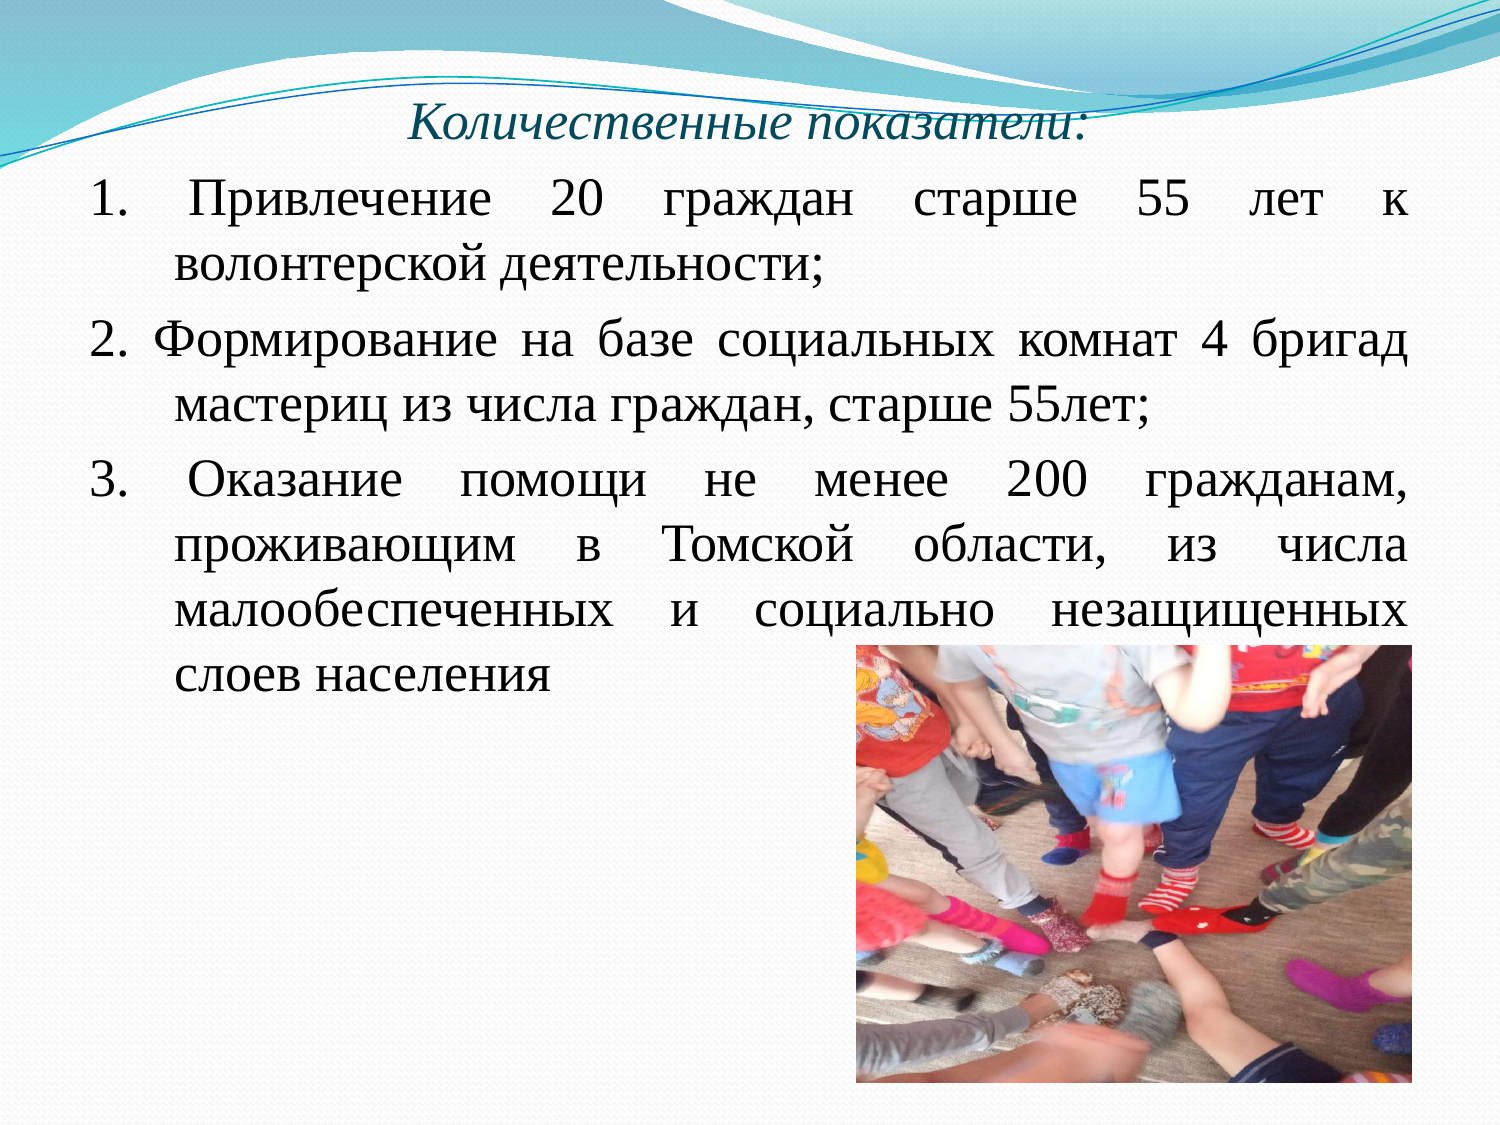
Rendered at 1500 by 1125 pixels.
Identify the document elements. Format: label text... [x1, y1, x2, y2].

list Количественные показатели: 1. Привлечение 20 граждан старше 55 лет к волонтерской деятельности; 2. Формирование на базе социальных комнат 4 бригад мастериц из числа граждан, старше 55лет; 3. Оказание помощи не менее 200 гражданам, проживающим в Томской области, из числа малообеспеченных и социально незащищенных слоев населения [75, 78, 1425, 1038]
picture [856, 644, 1412, 1083]
